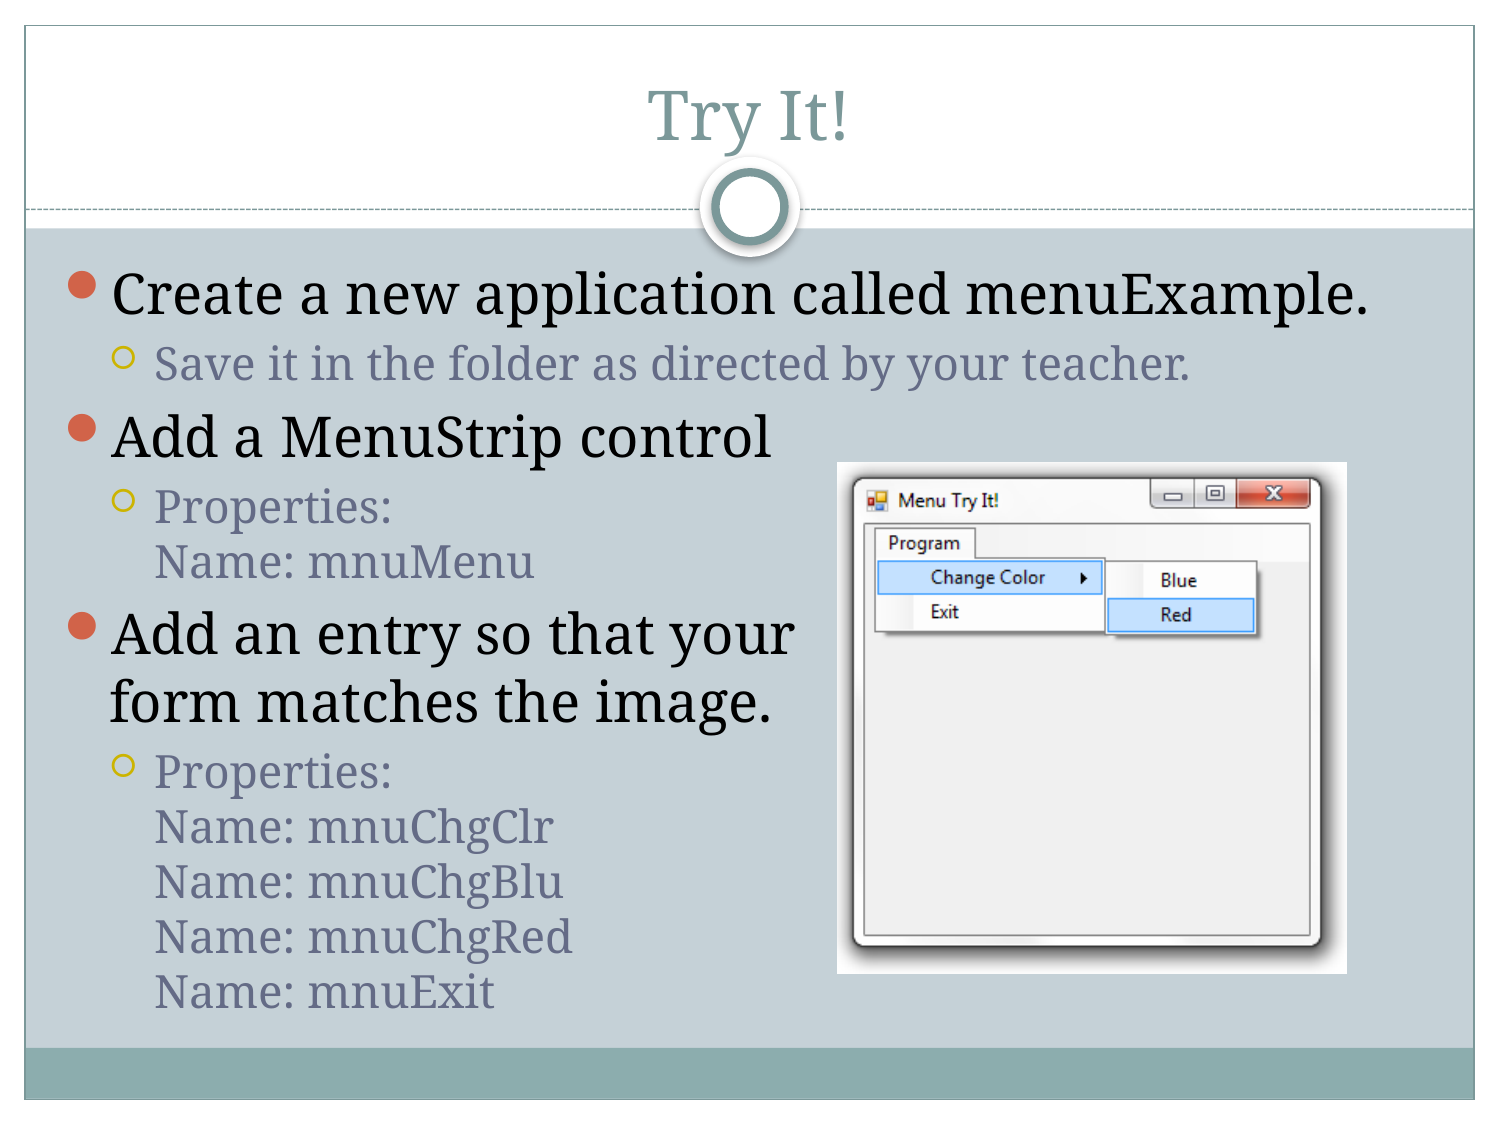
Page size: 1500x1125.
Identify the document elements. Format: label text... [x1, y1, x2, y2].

list Create a new application called menuExample. Save it in the folder as directed by your teacher. Add a MenuStrip control Properties: Name: mnuMenu Add an entry so that your form matches the image. Properties: Name: mnuChgClr Name: mnuChgBlu Name: mnuChgRed Name: mnuExit [49, 250, 1445, 1038]
title Try It! [49, 37, 1450, 162]
picture [837, 462, 1348, 974]
